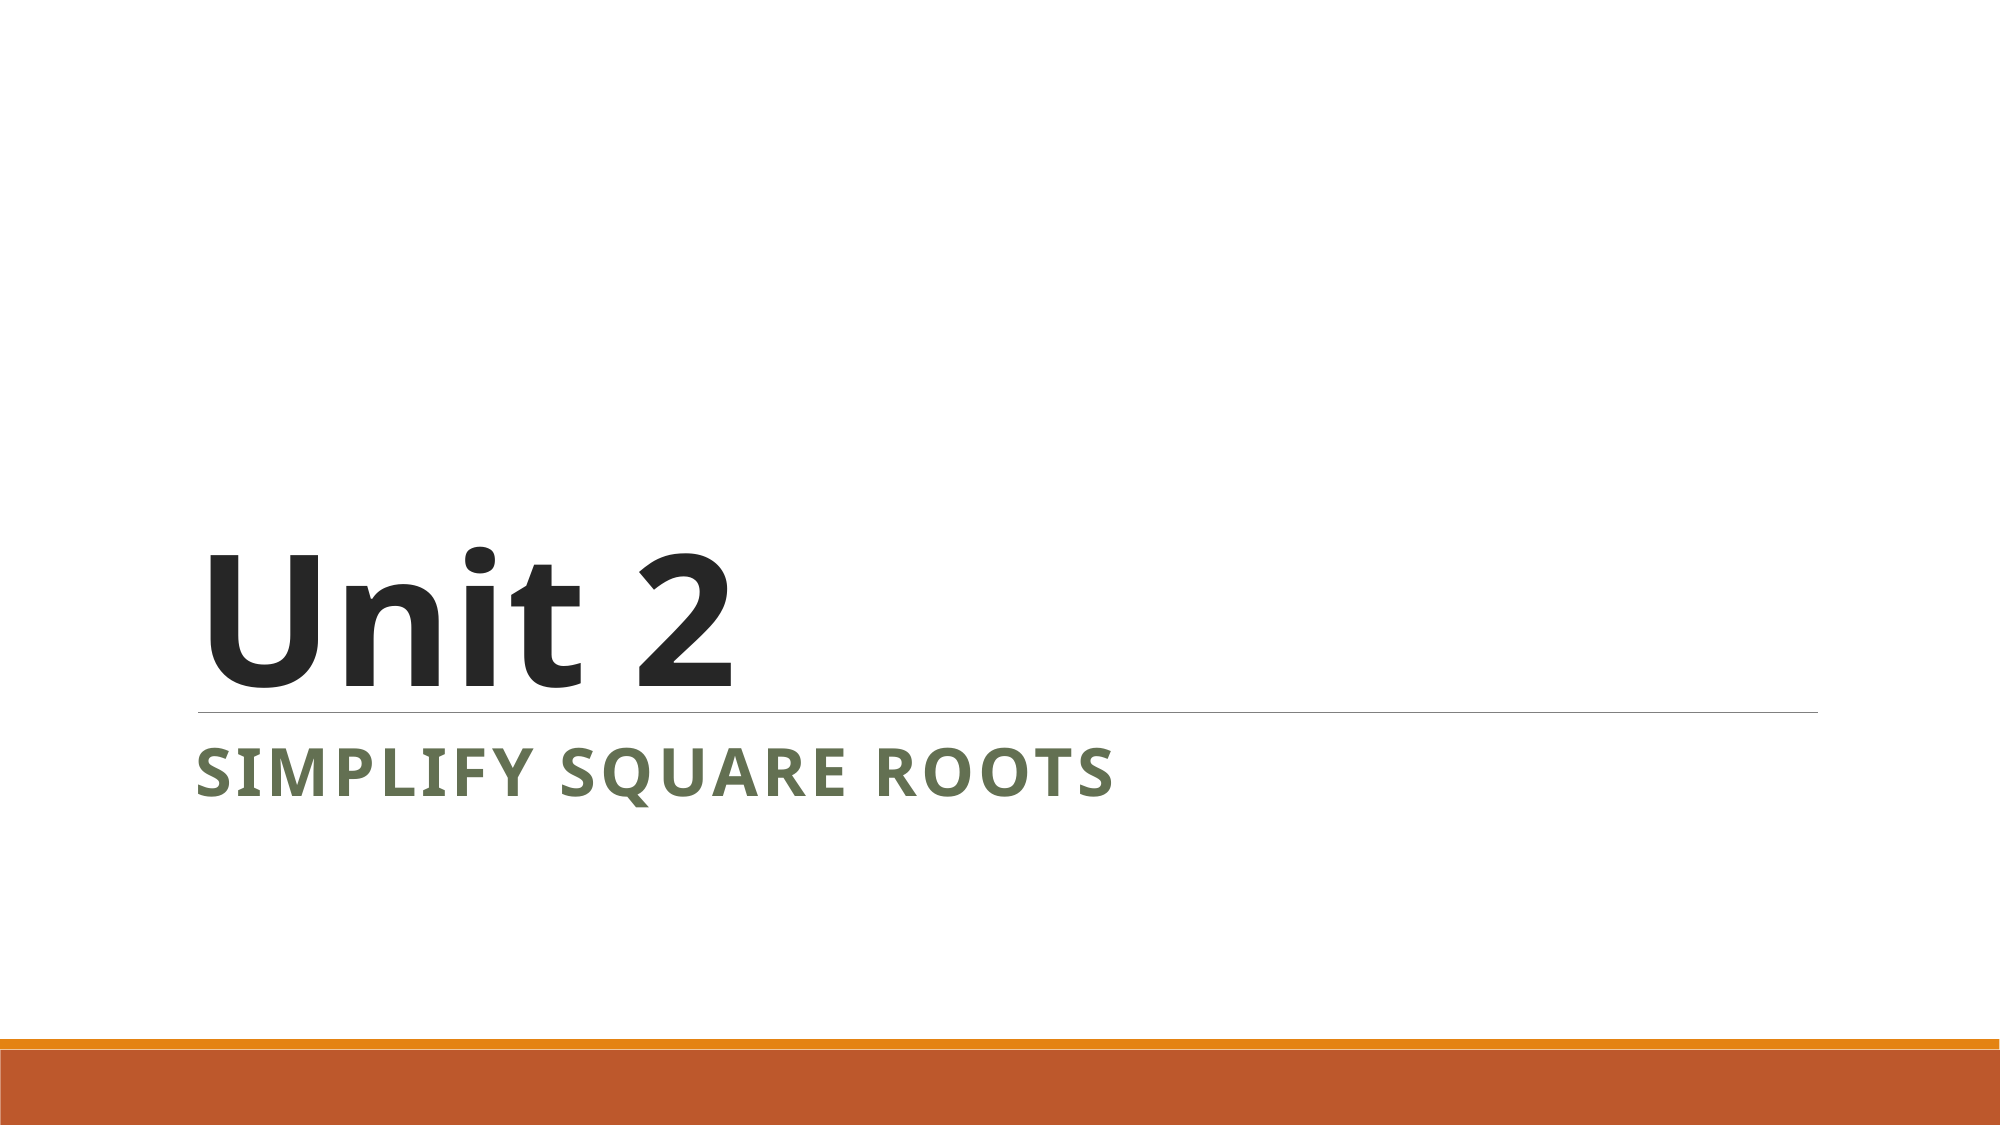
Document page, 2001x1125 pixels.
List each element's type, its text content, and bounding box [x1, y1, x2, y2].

title Unit 2 [180, 515, 1831, 730]
subtitle Simplify Square Roots [180, 730, 1831, 919]
